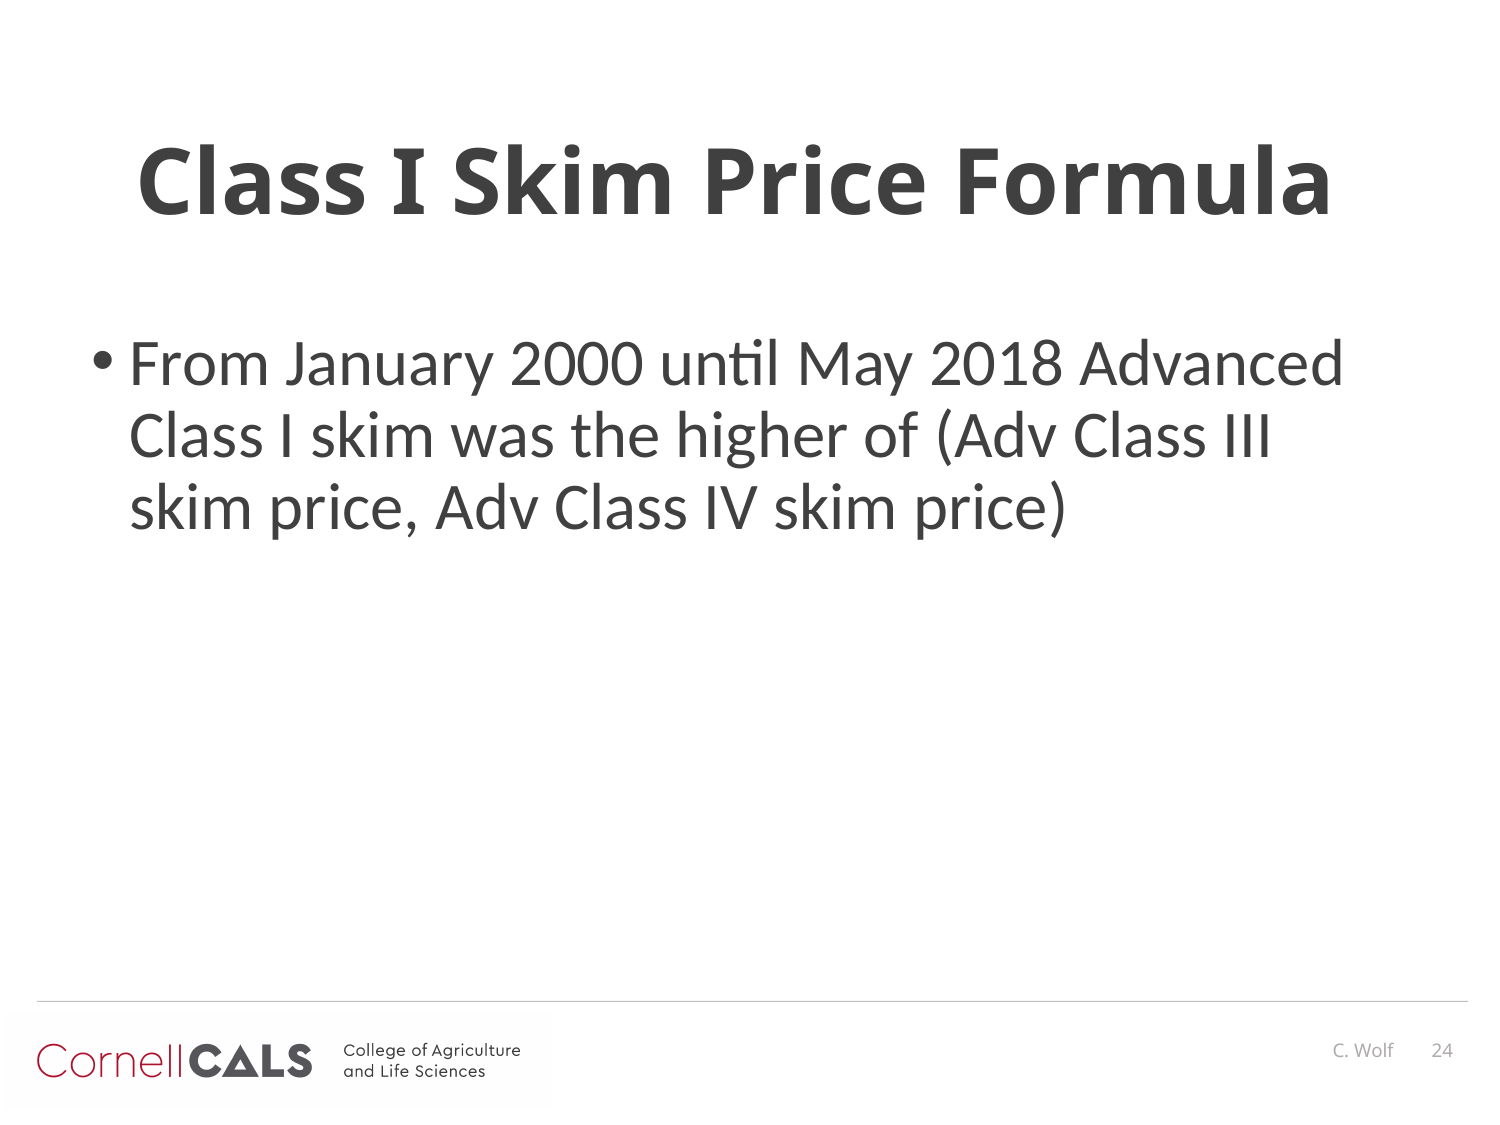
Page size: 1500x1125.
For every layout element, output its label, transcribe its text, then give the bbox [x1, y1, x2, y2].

picture [5, 1012, 552, 1109]
title Class I Skim Price Formula [62, 128, 1409, 317]
footer C. Wolf [652, 1030, 1408, 1091]
slide_number 24 [1408, 1030, 1469, 1091]
list From January 2000 until May 2018 Advanced Class I skim was the higher of (Adv Class III skim price, Adv Class IV skim price) [76, 320, 1424, 920]
